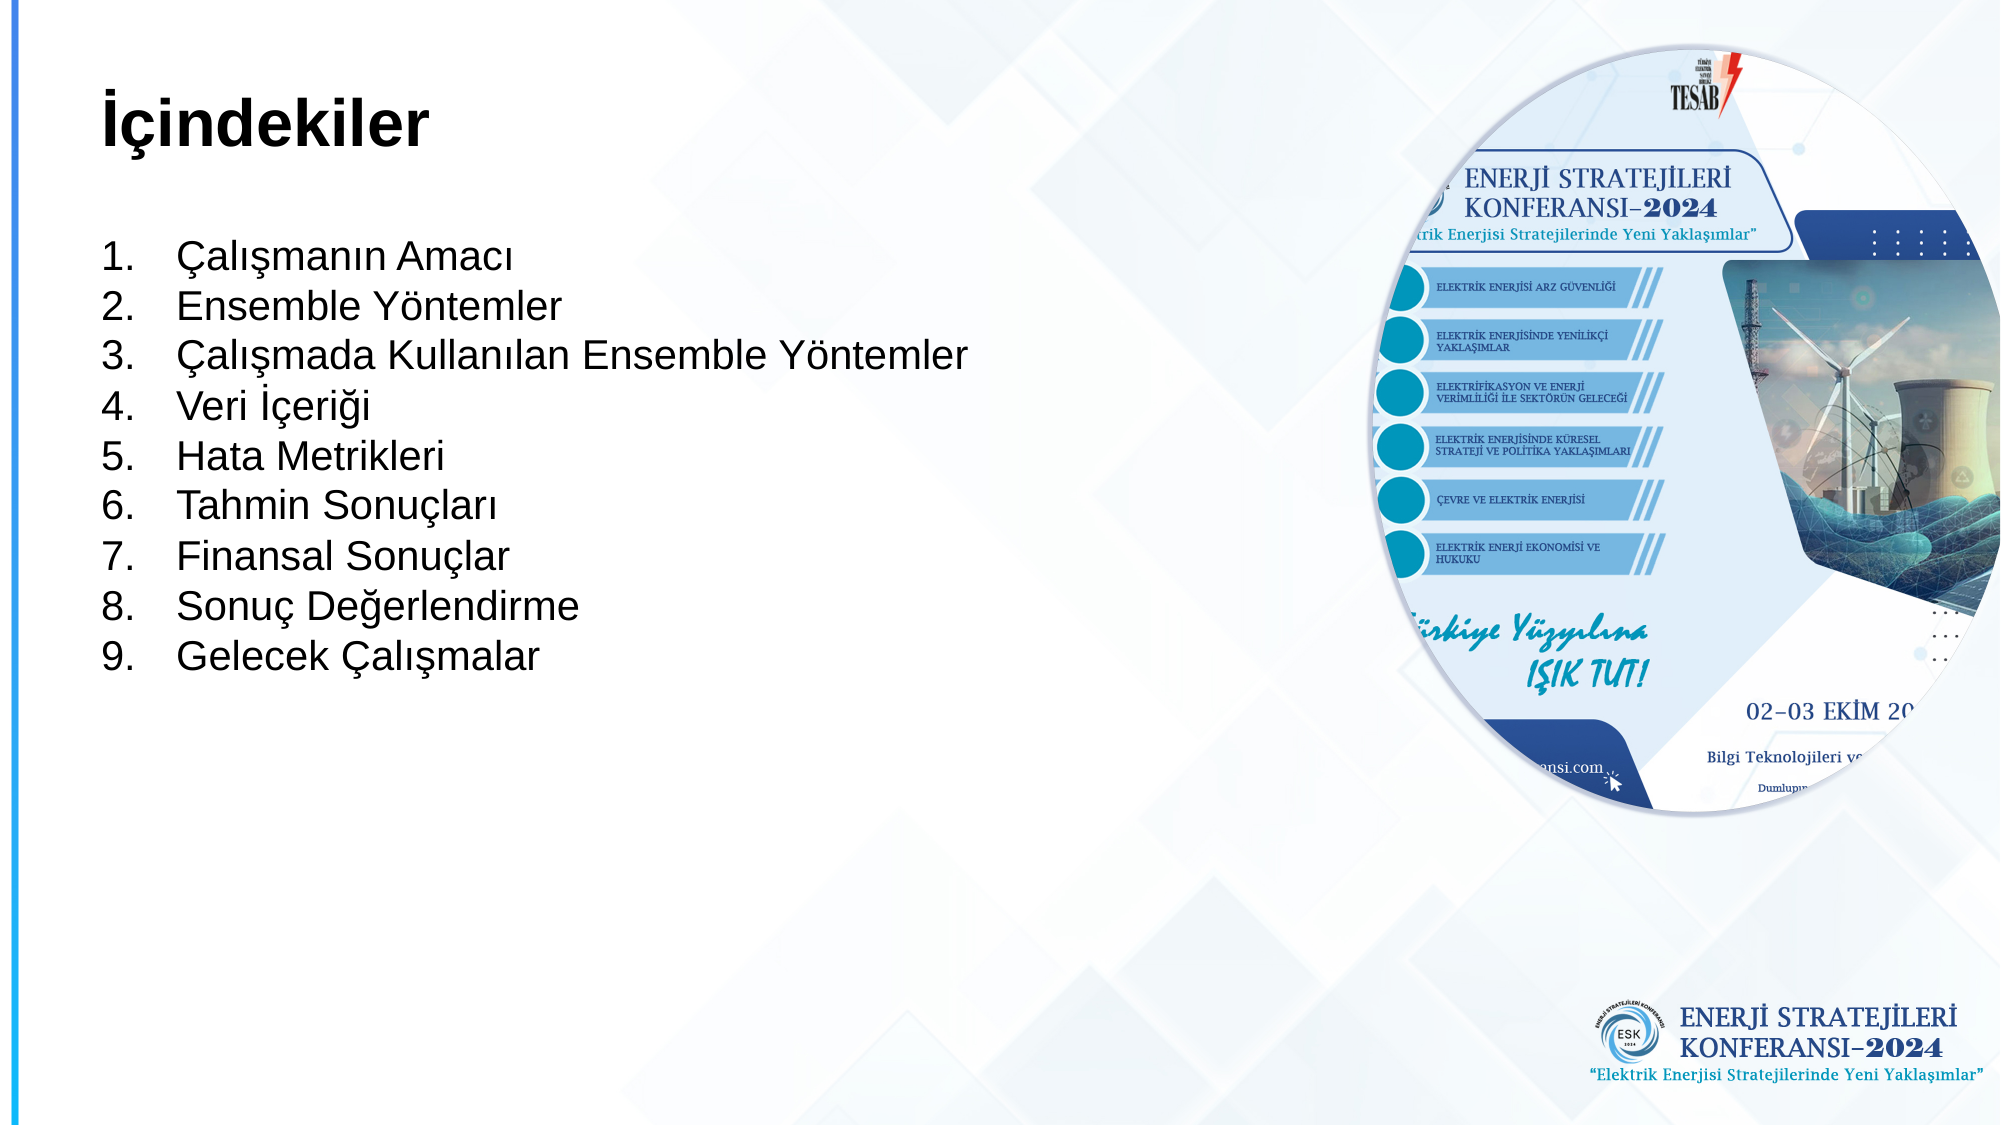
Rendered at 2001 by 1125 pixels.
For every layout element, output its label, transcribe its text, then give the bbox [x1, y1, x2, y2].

picture [0, 0, 2001, 1125]
title İçindekiler [86, 67, 741, 183]
text_box Çalışmanın Amacı Ensemble Yöntemler Çalışmada Kullanılan Ensemble Yöntemler Veri İçeriği Hata Metrikleri Tahmin Sonuçları Finansal Sonuçlar Sonuç Değerlendirme Gelecek Çalışmalar [86, 220, 1513, 686]
